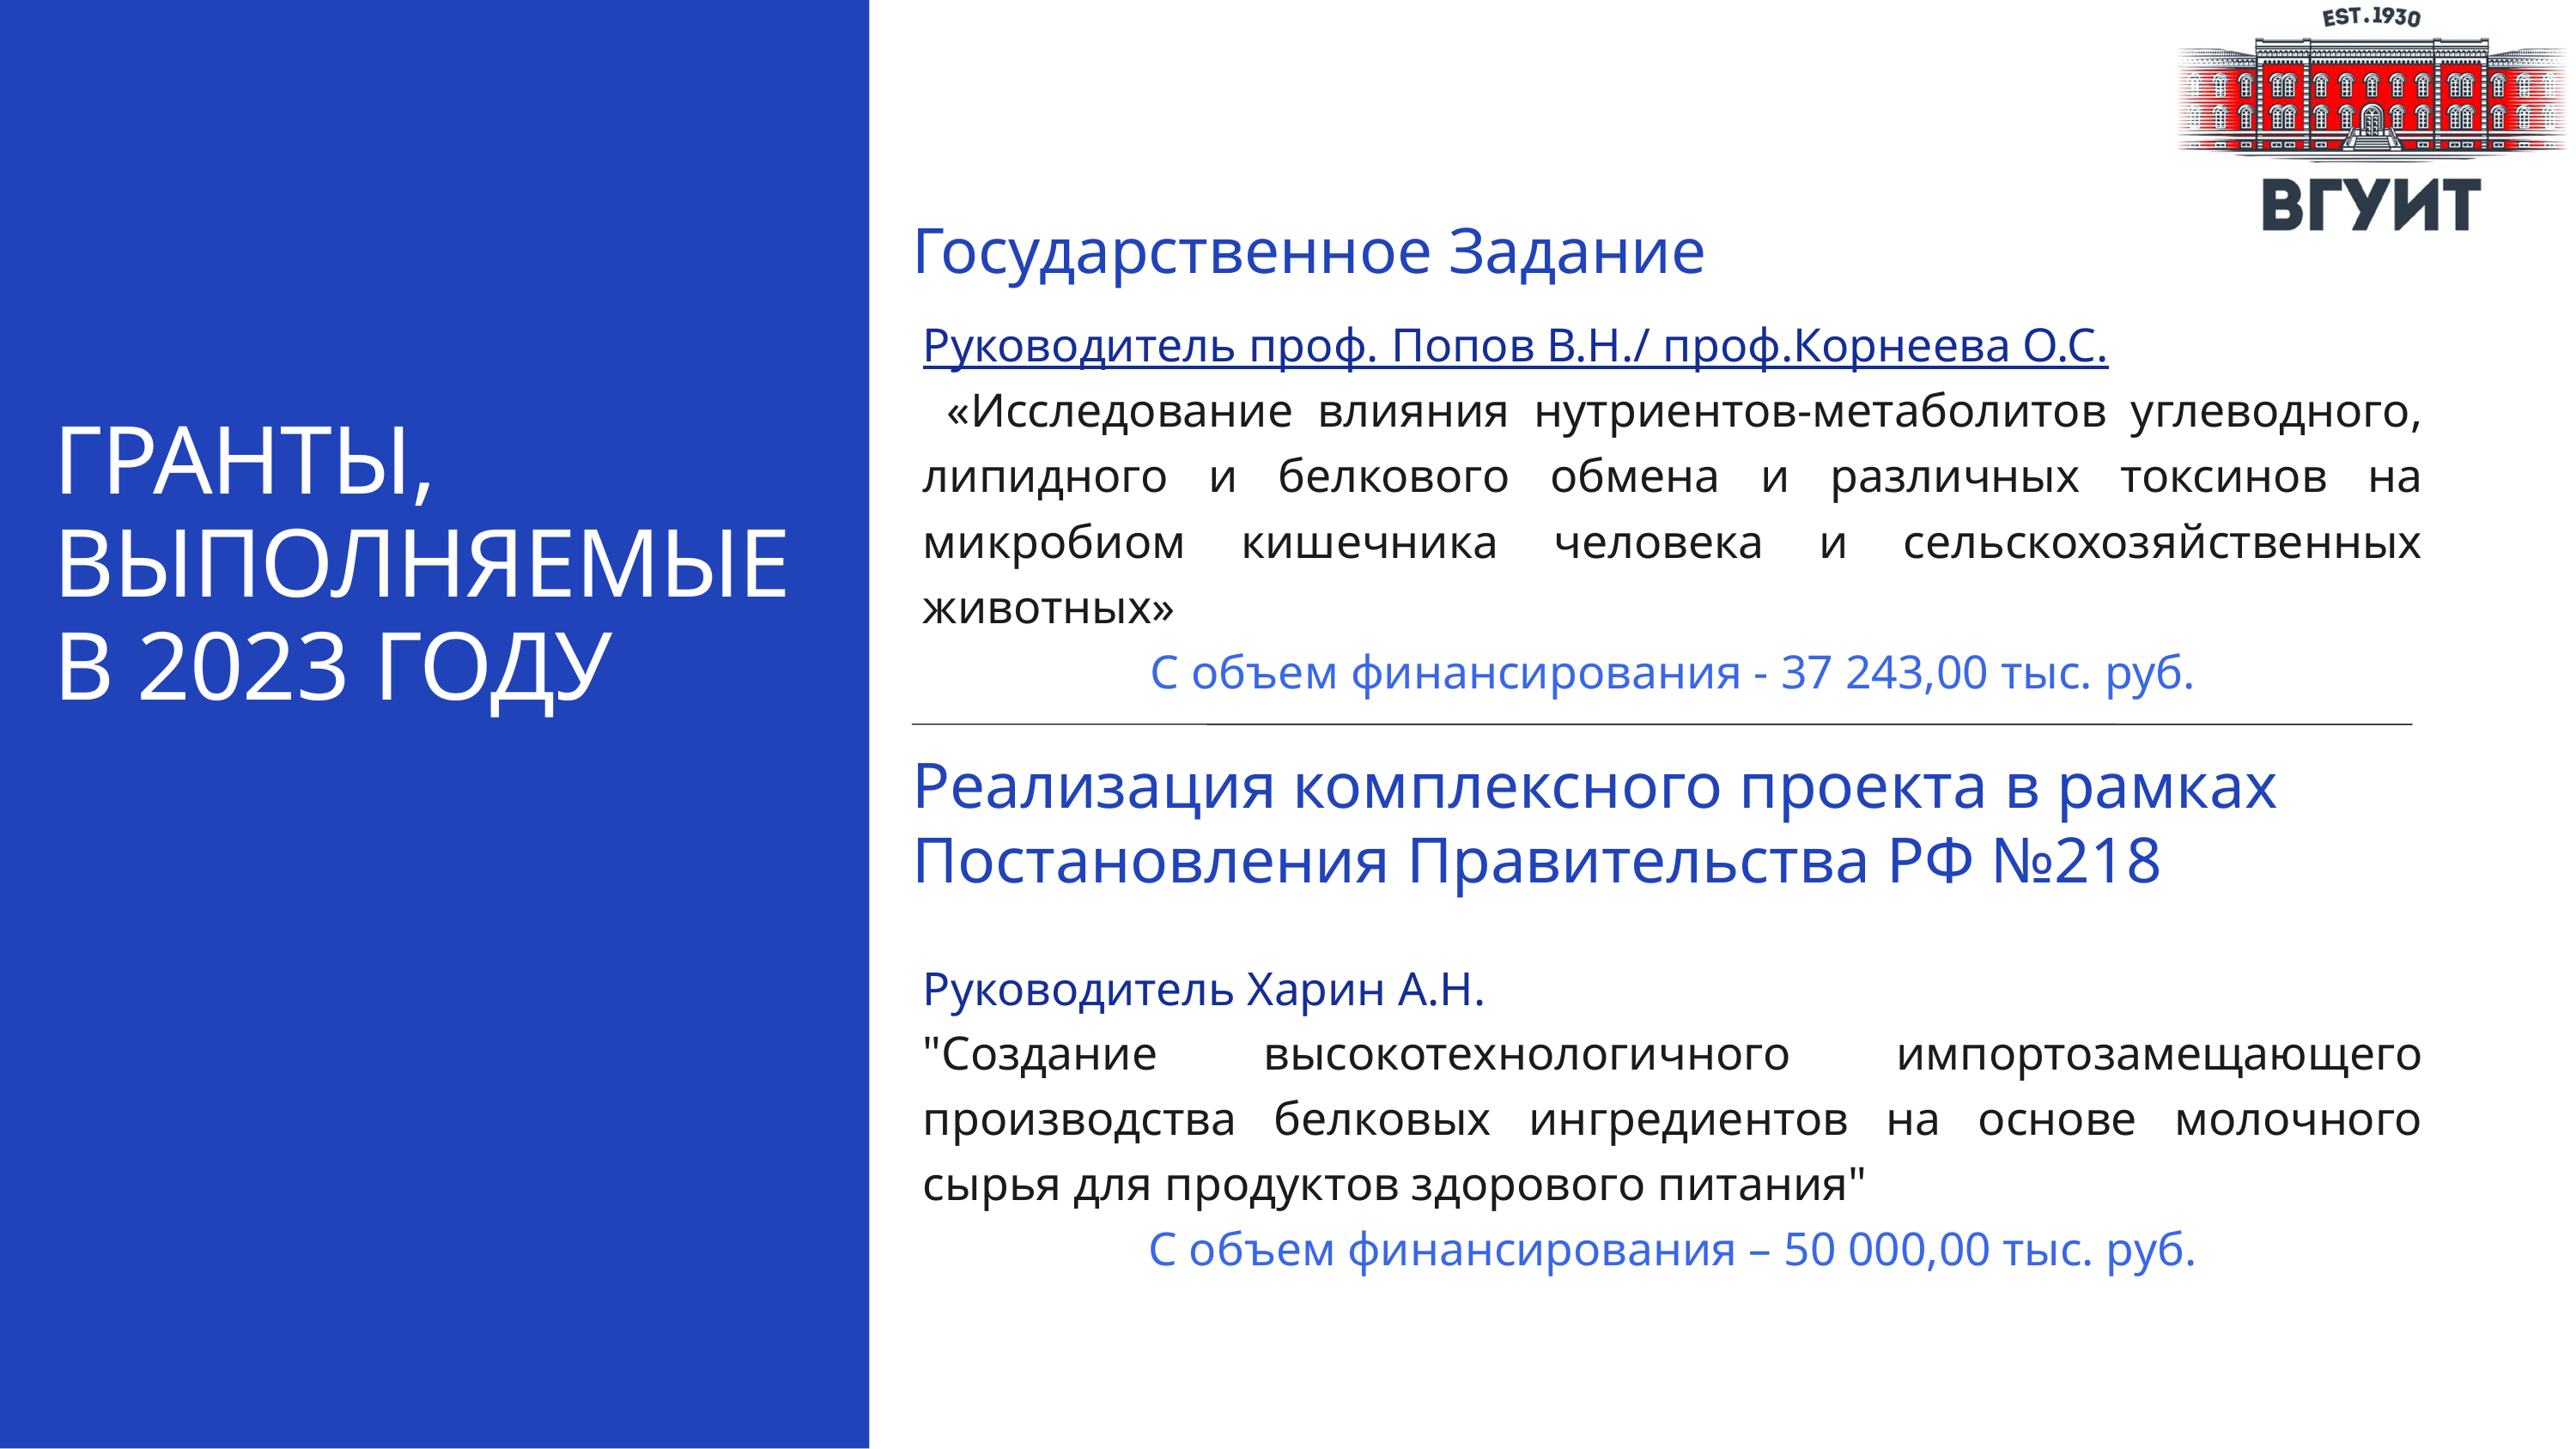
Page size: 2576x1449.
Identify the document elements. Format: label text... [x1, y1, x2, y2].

text_box ГРАНТЫ, ВЫПОЛНЯЕМЫЕ В 2023 ГОДУ [53, 409, 848, 719]
text_box Государственное Задание [912, 198, 2413, 287]
text_box [0, 0, 870, 1449]
text_box Руководитель проф. Попов В.Н./ проф.Корнеева О.С. «Исследование влияния нутриентов-метаболитов углеводного, липидного и белкового обмена и различных токсинов на микробиом кишечника человека и сельскохозяйственных животных» С объем финансирования - 37 243,00 тыс. руб. [922, 306, 2423, 699]
picture [2167, 0, 2576, 234]
text_box Руководитель Харин А.Н. "Создание высокотехнологичного импортозамещающего производства белковых ингредиентов на основе молочного сырья для продуктов здорового питания" С объем финансирования – 50 000,00 тыс. руб. [922, 949, 2423, 1275]
text_box Реализация комплексного проекта в рамках Постановления Правительства РФ №218 [912, 745, 2413, 896]
